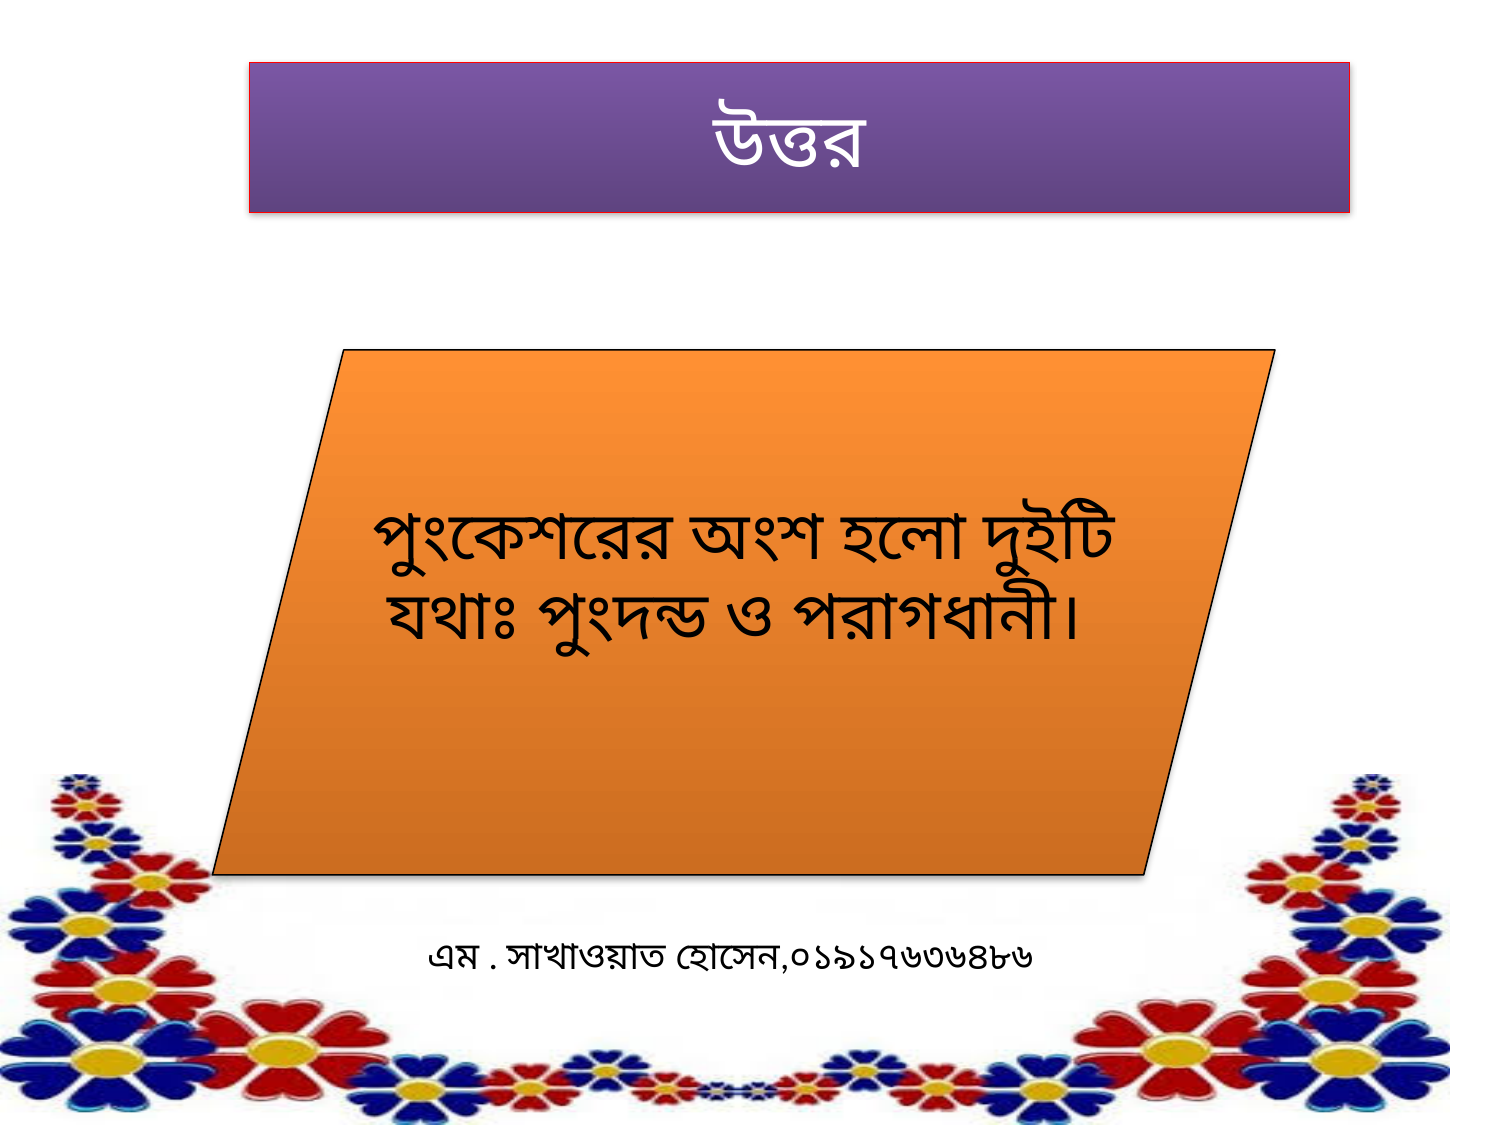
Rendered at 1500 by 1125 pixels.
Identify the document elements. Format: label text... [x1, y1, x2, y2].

picture [0, 774, 1451, 1125]
text_box উত্তর [249, 62, 1350, 213]
text_box পুংকেশরের অংশ হলো দুইটি যথাঃ পুংদন্ড ও পরাগধানী। [237, 349, 1276, 773]
